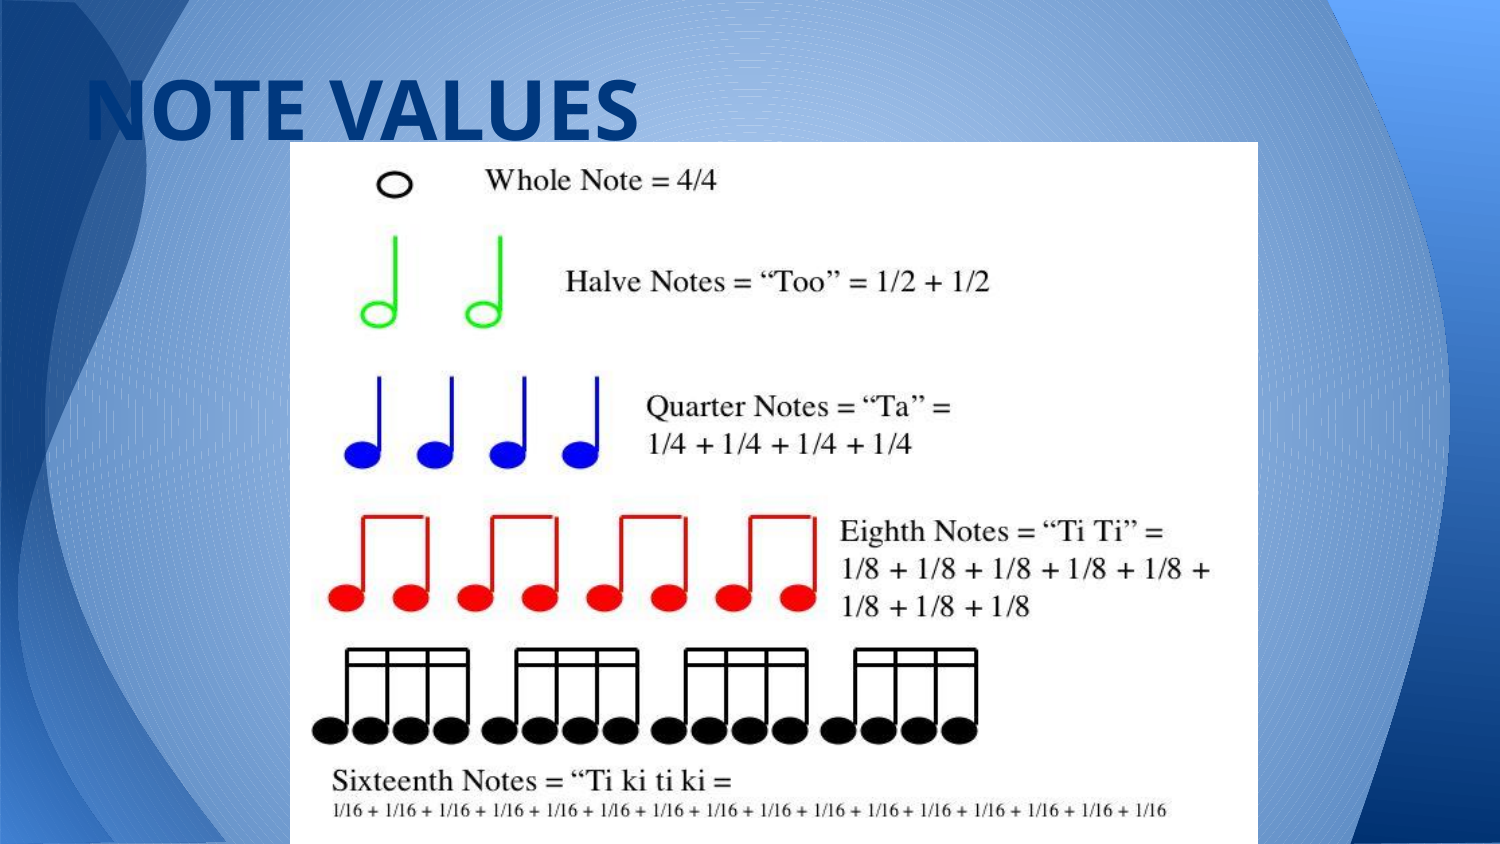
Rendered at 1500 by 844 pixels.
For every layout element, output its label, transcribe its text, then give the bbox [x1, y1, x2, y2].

title NOTE VALUES [67, 8, 1418, 172]
picture [290, 142, 1259, 844]
